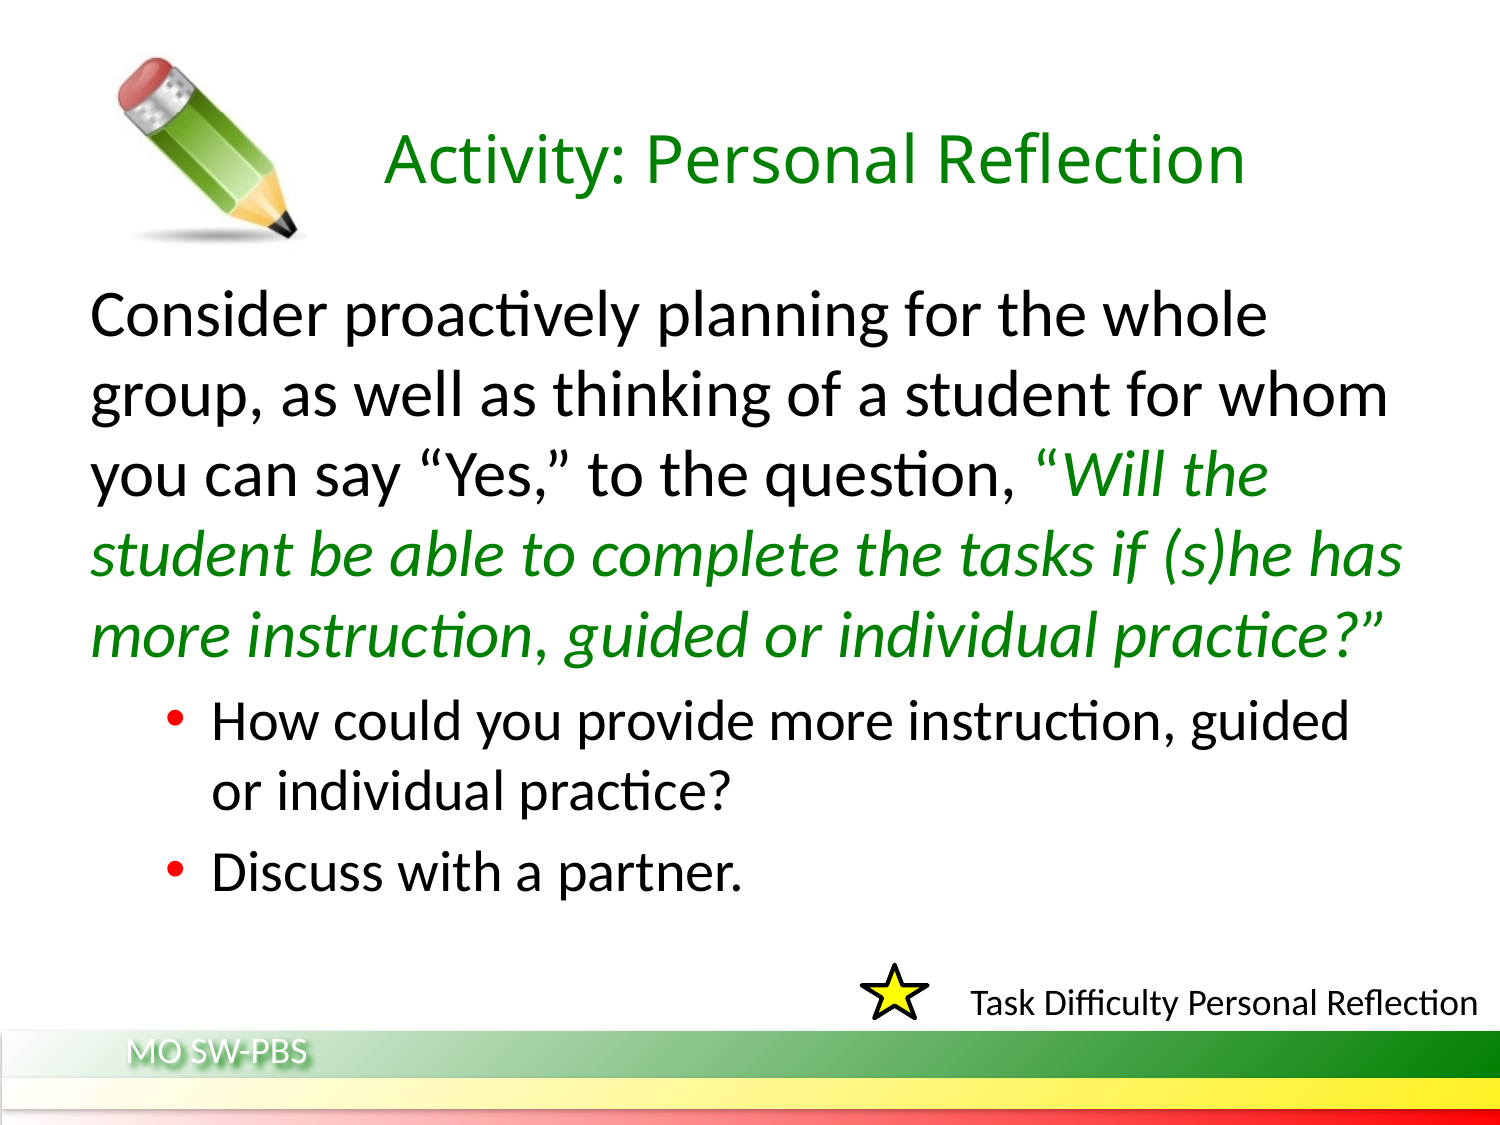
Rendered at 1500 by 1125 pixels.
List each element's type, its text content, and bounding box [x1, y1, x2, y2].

text_box [859, 962, 930, 1021]
list Consider proactively planning for the whole group, as well as thinking of a student for whom you can say “Yes,” to the question, “Will the student be able to complete the tasks if (s)he has more instruction, guided or individual practice?” How could you provide more instruction, guided or individual practice? Discuss with a partner. [75, 262, 1425, 1005]
picture [101, 44, 320, 263]
title Activity: Personal Reflection [369, 80, 1377, 233]
text_box Task Difficulty Personal Reflection [955, 971, 1495, 1031]
